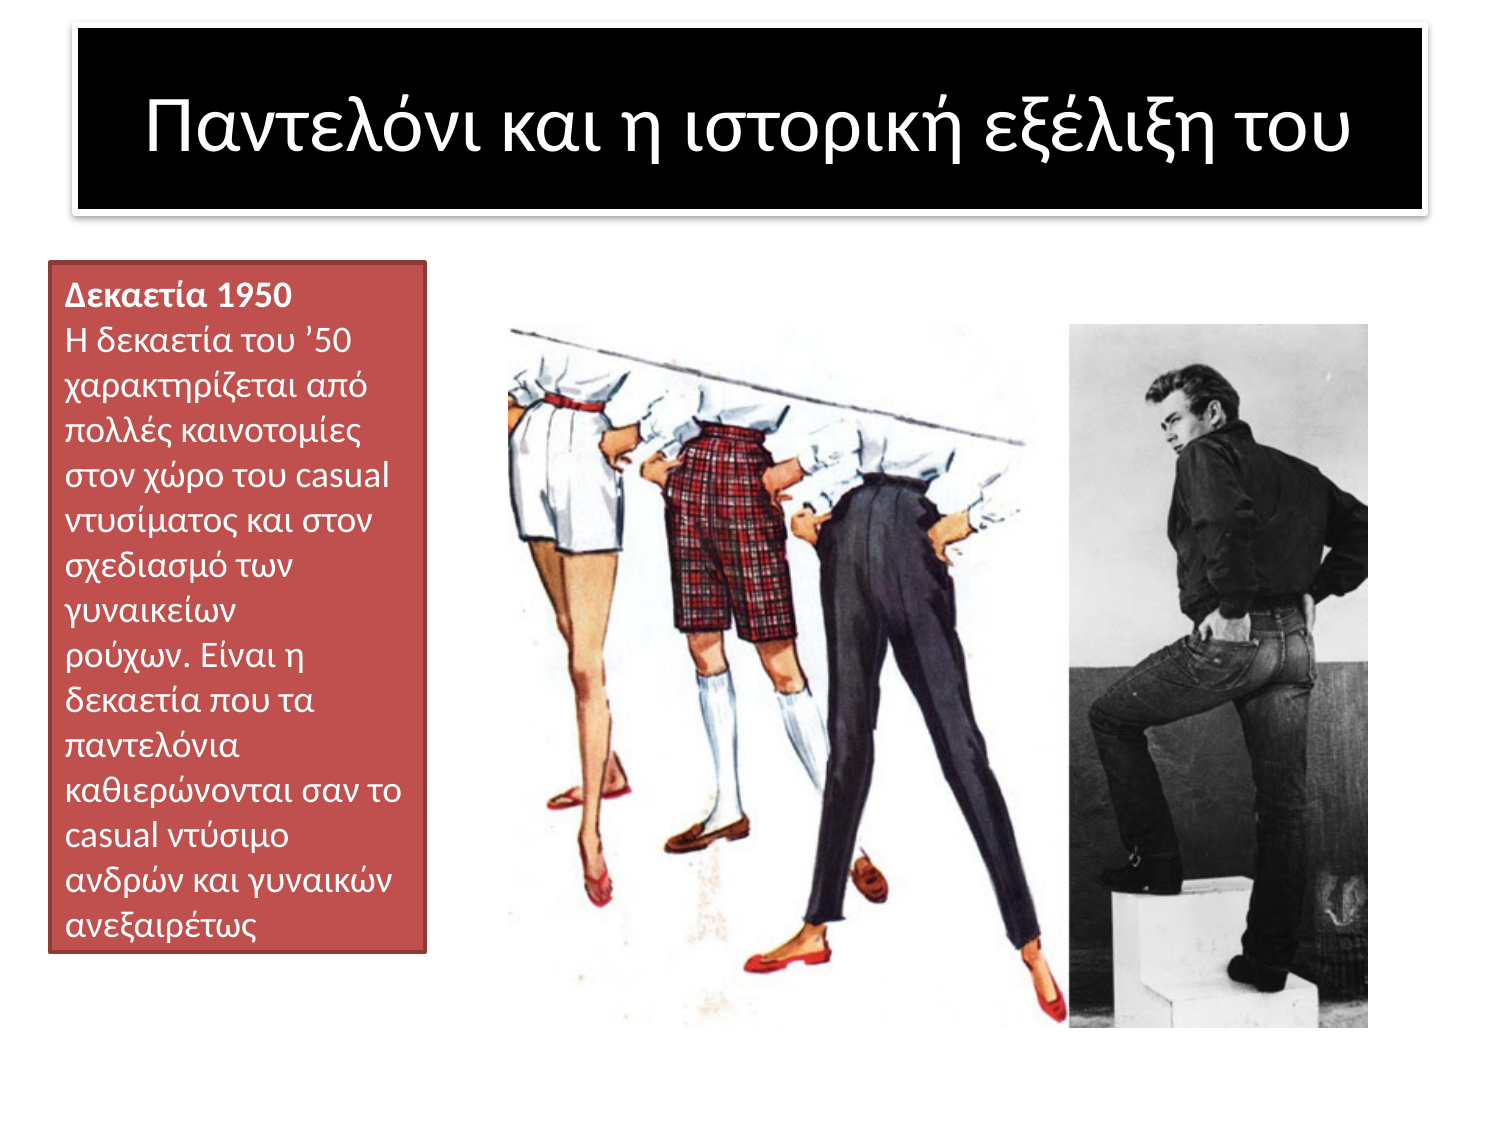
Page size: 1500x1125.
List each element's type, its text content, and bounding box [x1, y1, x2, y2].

picture [507, 324, 1368, 1029]
title Παντελόνι και η ιστορική εξέλιξη του [72, 22, 1428, 216]
text_box Δεκαετία 1950 Η δεκαετία του ’50 χαρακτηρίζεται από πολλές καινοτομίες στον χώρο του casual ντυσίματος και στον σχεδιασμό των γυναικείων ρούχων. Είναι η δεκαετία που τα παντελόνια καθιερώνονται σαν το casual ντύσιμο ανδρών και γυναικών ανεξαιρέτως [48, 260, 427, 954]
